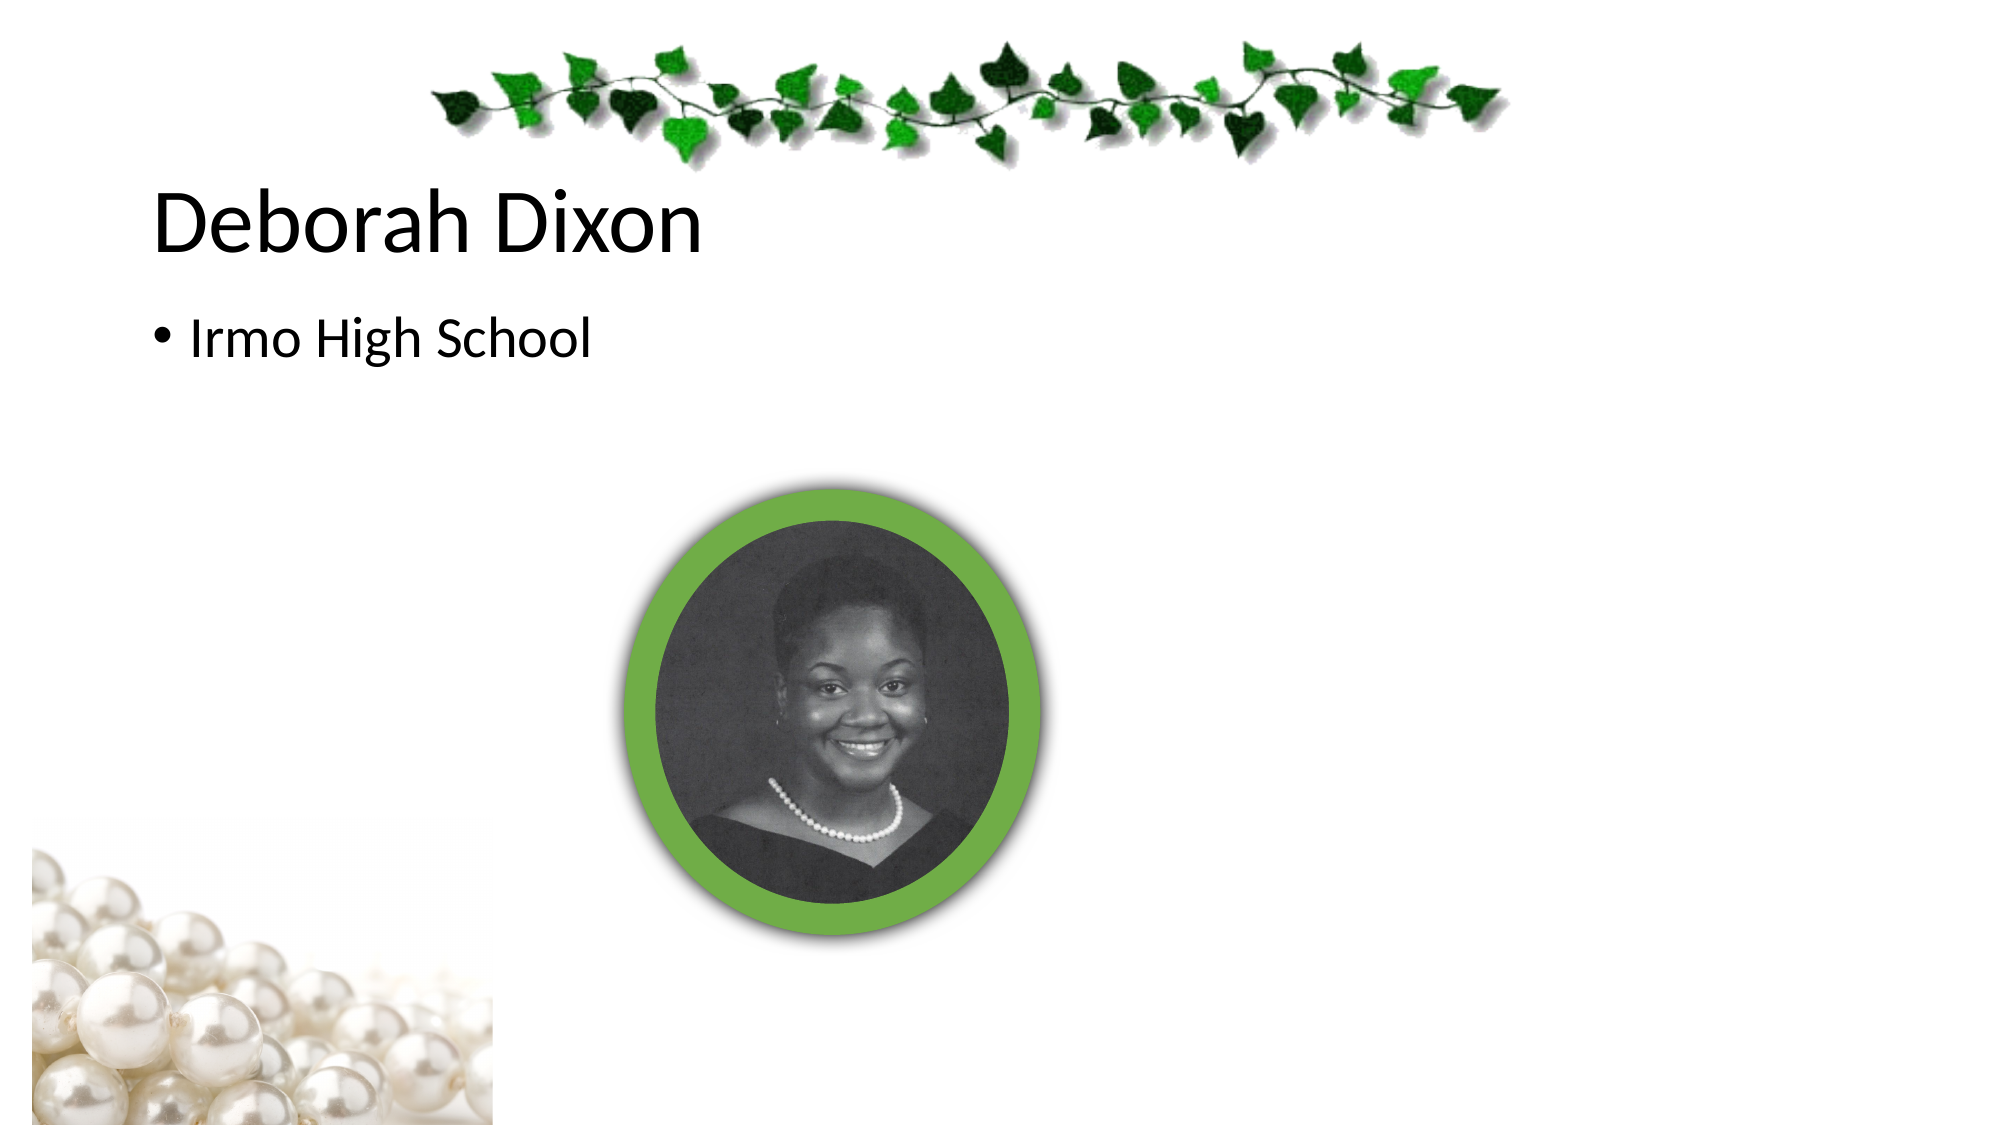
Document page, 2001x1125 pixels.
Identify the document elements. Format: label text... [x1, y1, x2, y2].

list Irmo High School [137, 299, 1863, 1014]
title Deborah Dixon [137, 114, 1863, 299]
picture [31, 817, 493, 1125]
picture [422, 37, 1518, 178]
picture [639, 504, 1025, 920]
